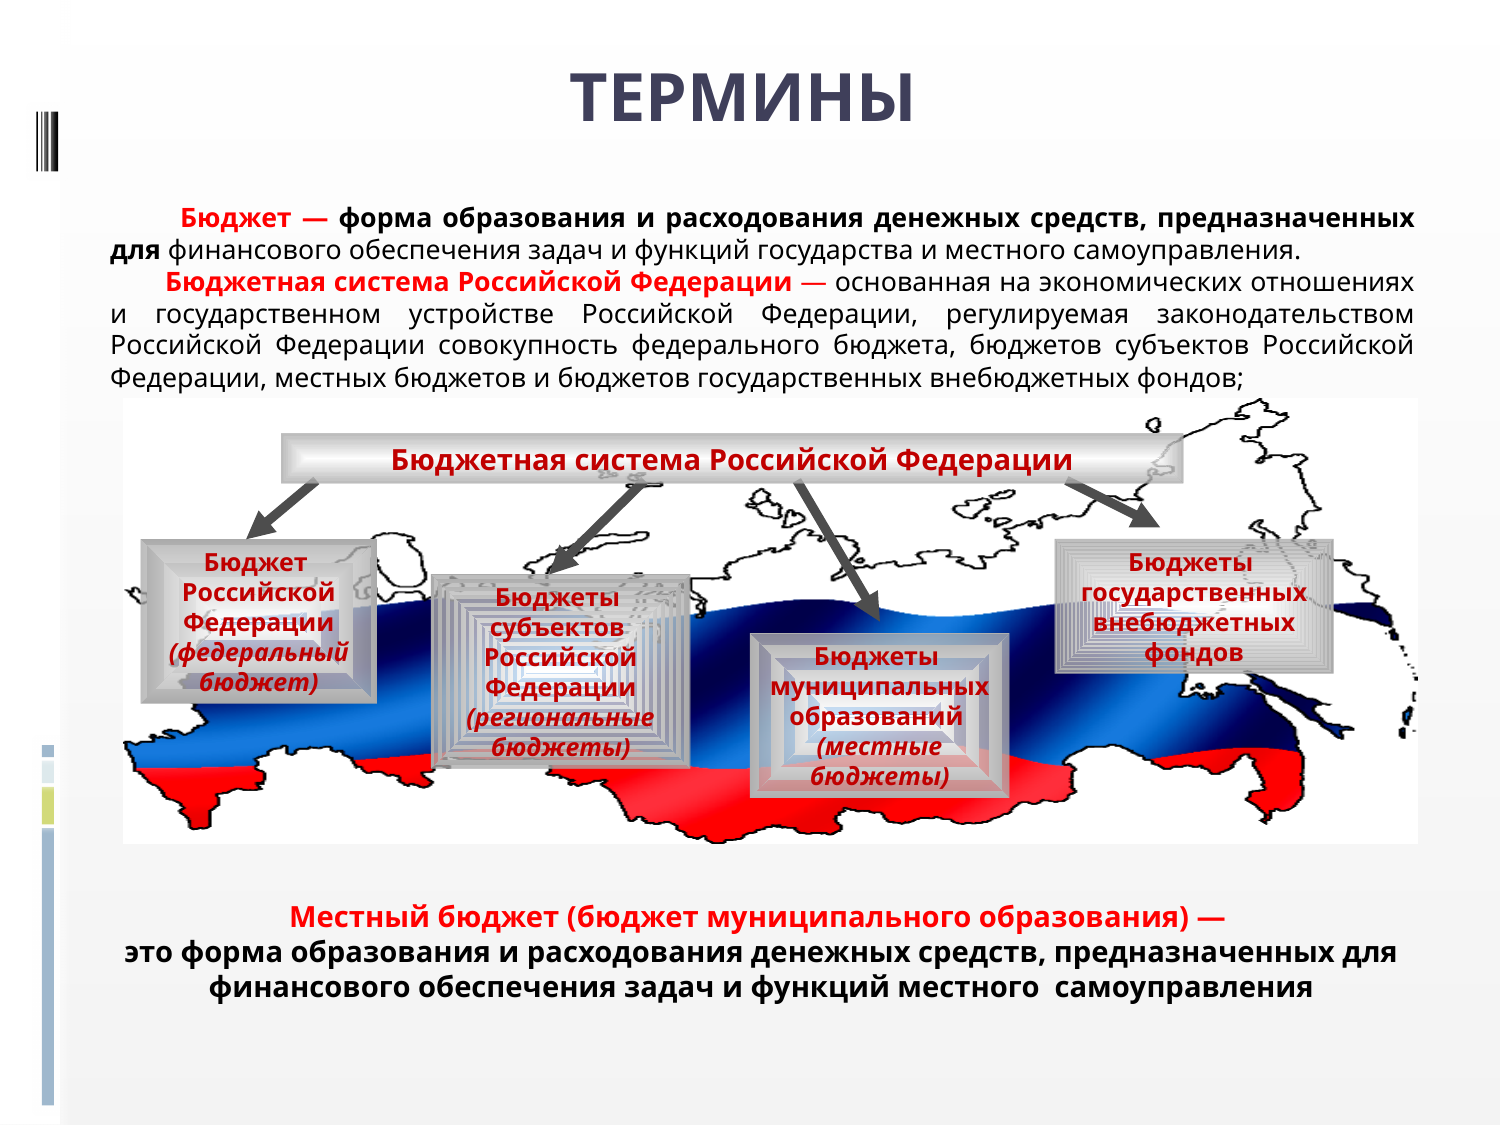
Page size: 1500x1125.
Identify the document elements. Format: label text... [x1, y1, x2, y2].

text_box Местный бюджет (бюджет муниципального образования) — это форма образования и расходования денежных средств, предназначенных для финансового обеспечения задач и функций местного самоуправления [93, 890, 1430, 1011]
subtitle Бюджет — форма образования и расходования денежных средств, предназначенных для финансового обеспечения задач и функций государства и местного самоуправления. Бюджетная система Российской Федерации — основанная на экономических отношениях и государственном устройстве Российской Федерации, регулируемая законодательством Российской Федерации совокупность федерального бюджета, бюджетов субъектов Российской Федерации, местных бюджетов и бюджетов государственных внебюджетных фондов; [93, 152, 1430, 400]
picture [123, 397, 1419, 845]
title Термины [128, 46, 1360, 141]
